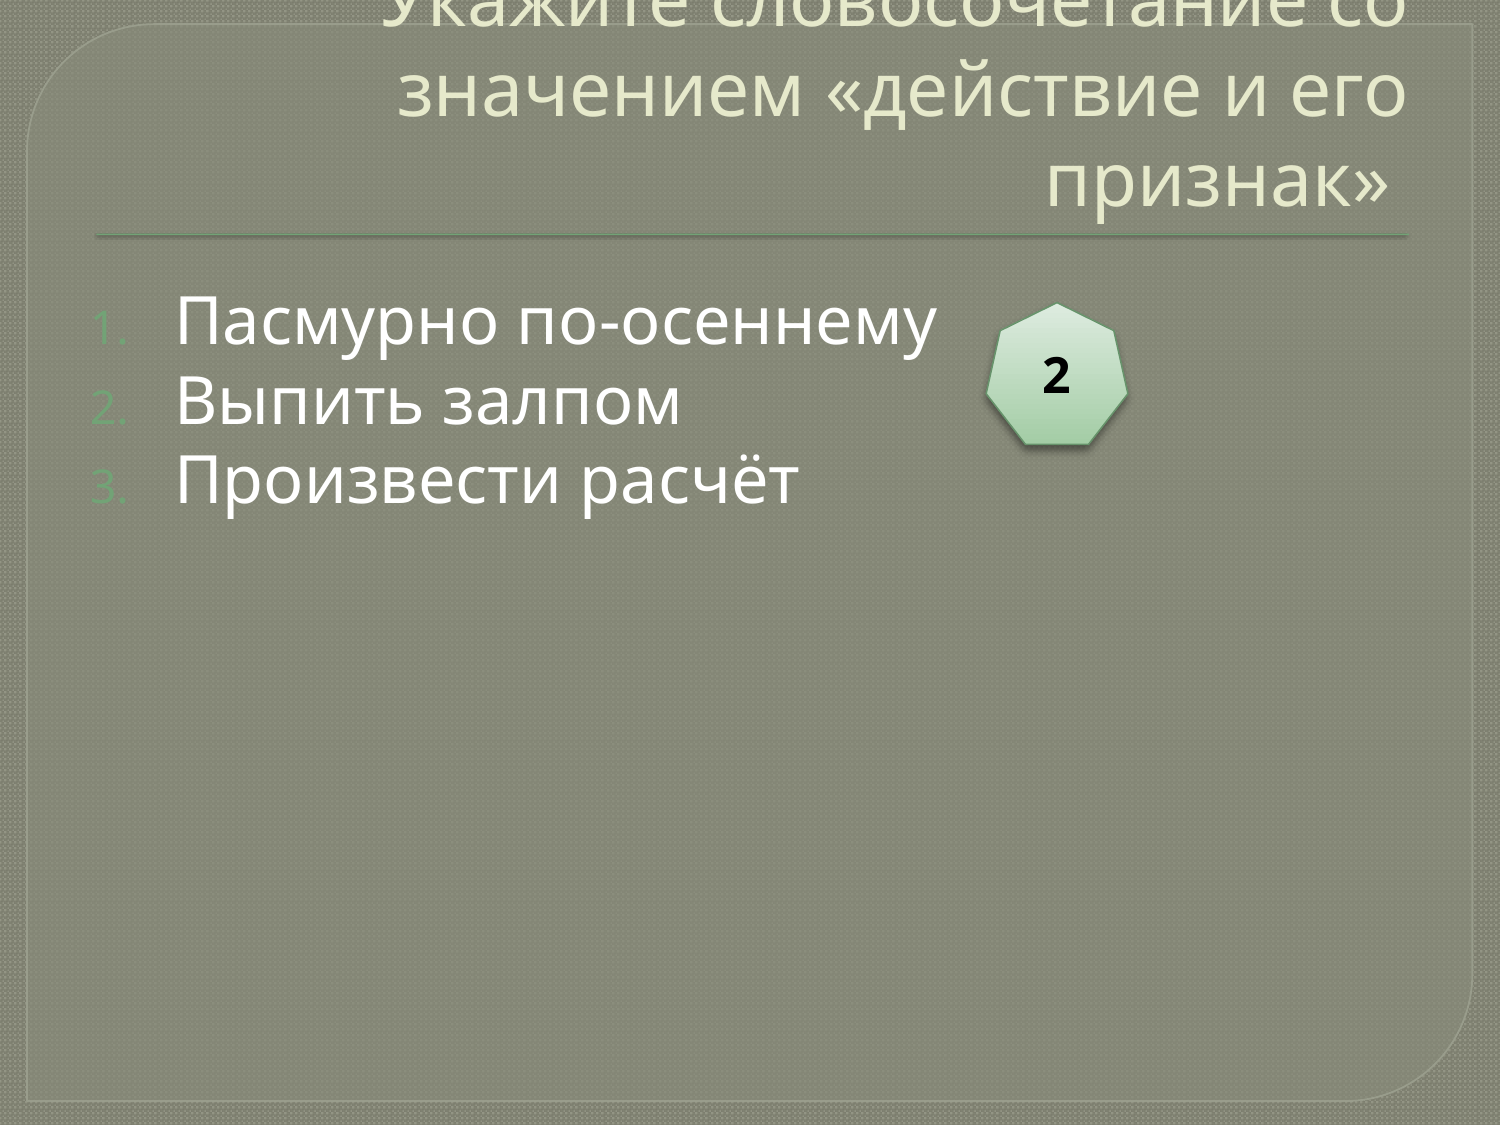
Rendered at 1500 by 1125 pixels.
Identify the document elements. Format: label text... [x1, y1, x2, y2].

list Пасмурно по-осеннему Выпить залпом Произвести расчёт [75, 270, 1425, 1013]
text_box 2 [985, 301, 1129, 446]
title Укажите словосочетание со значением «действие и его признак» [75, 41, 1425, 230]
